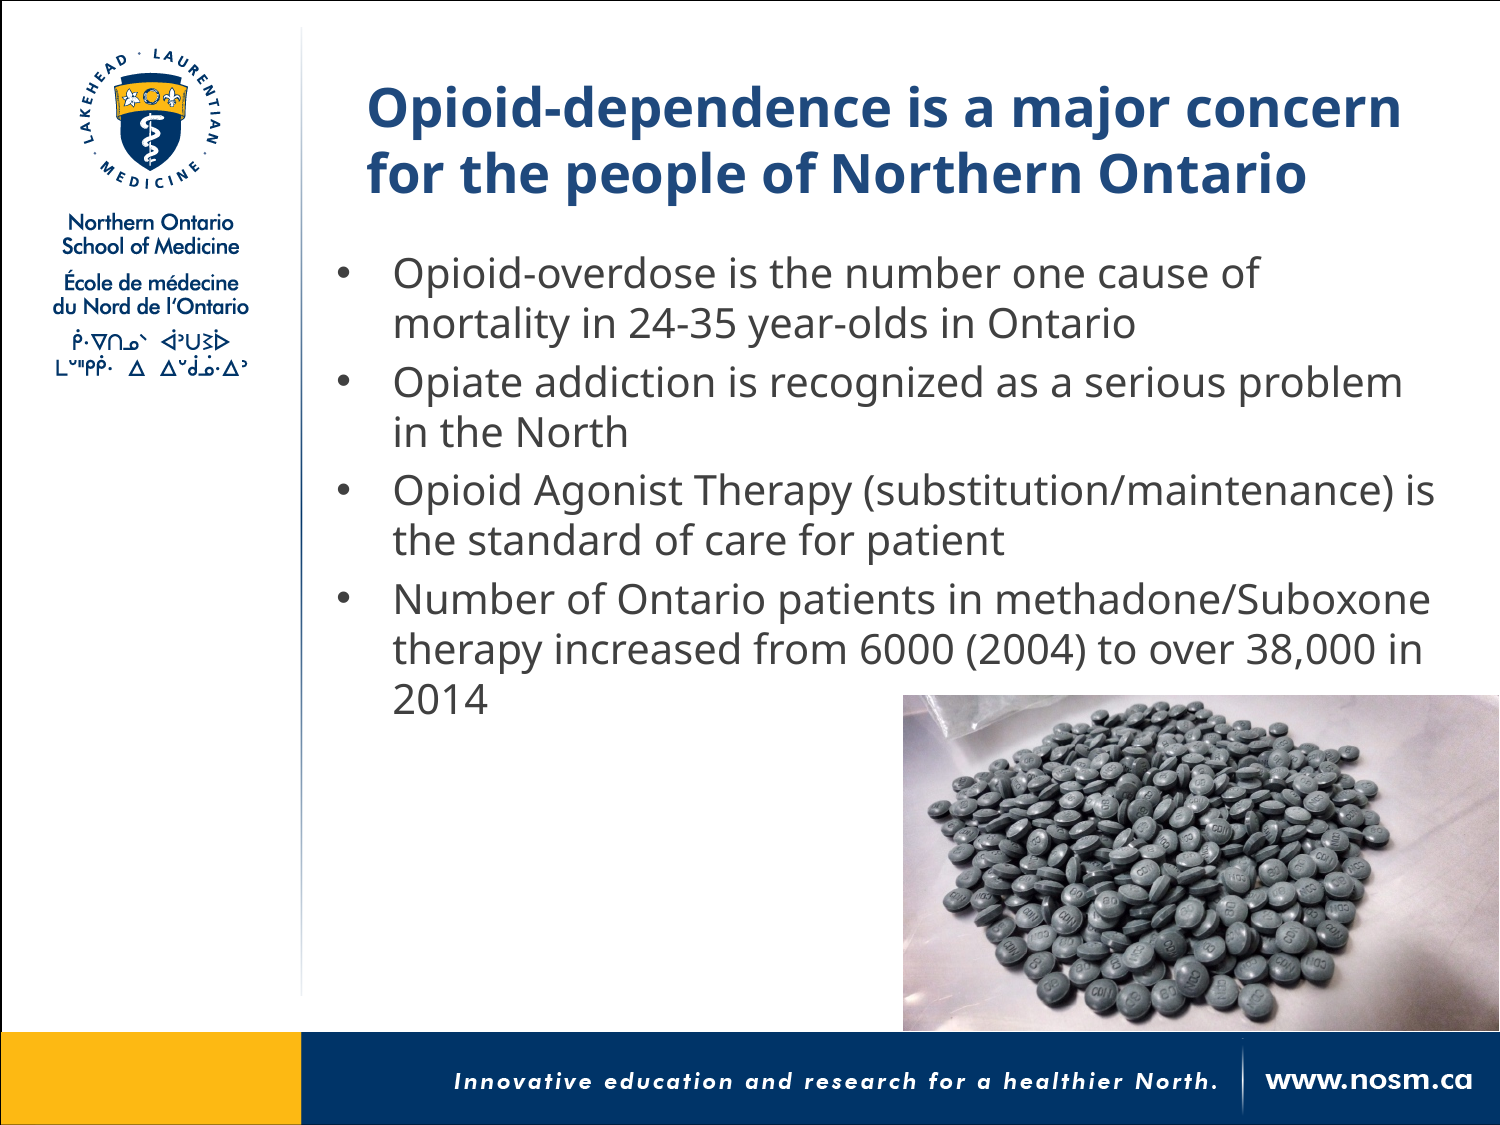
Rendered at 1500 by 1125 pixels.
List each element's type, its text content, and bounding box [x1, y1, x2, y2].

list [903, 695, 1499, 1032]
text_box Opioid-overdose is the number one cause of mortality in 24-35 year-olds in Ontario Opiate addiction is recognized as a serious problem in the North Opioid Agonist Therapy (substitution/maintenance) is the standard of care for patient Number of Ontario patients in methadone/Suboxone therapy increased from 6000 (2004) to over 38,000 in 2014 [321, 239, 1456, 1031]
title Opioid-dependence is a major concern for the people of Northern Ontario [351, 45, 1425, 233]
picture [0, 0, 1500, 1125]
